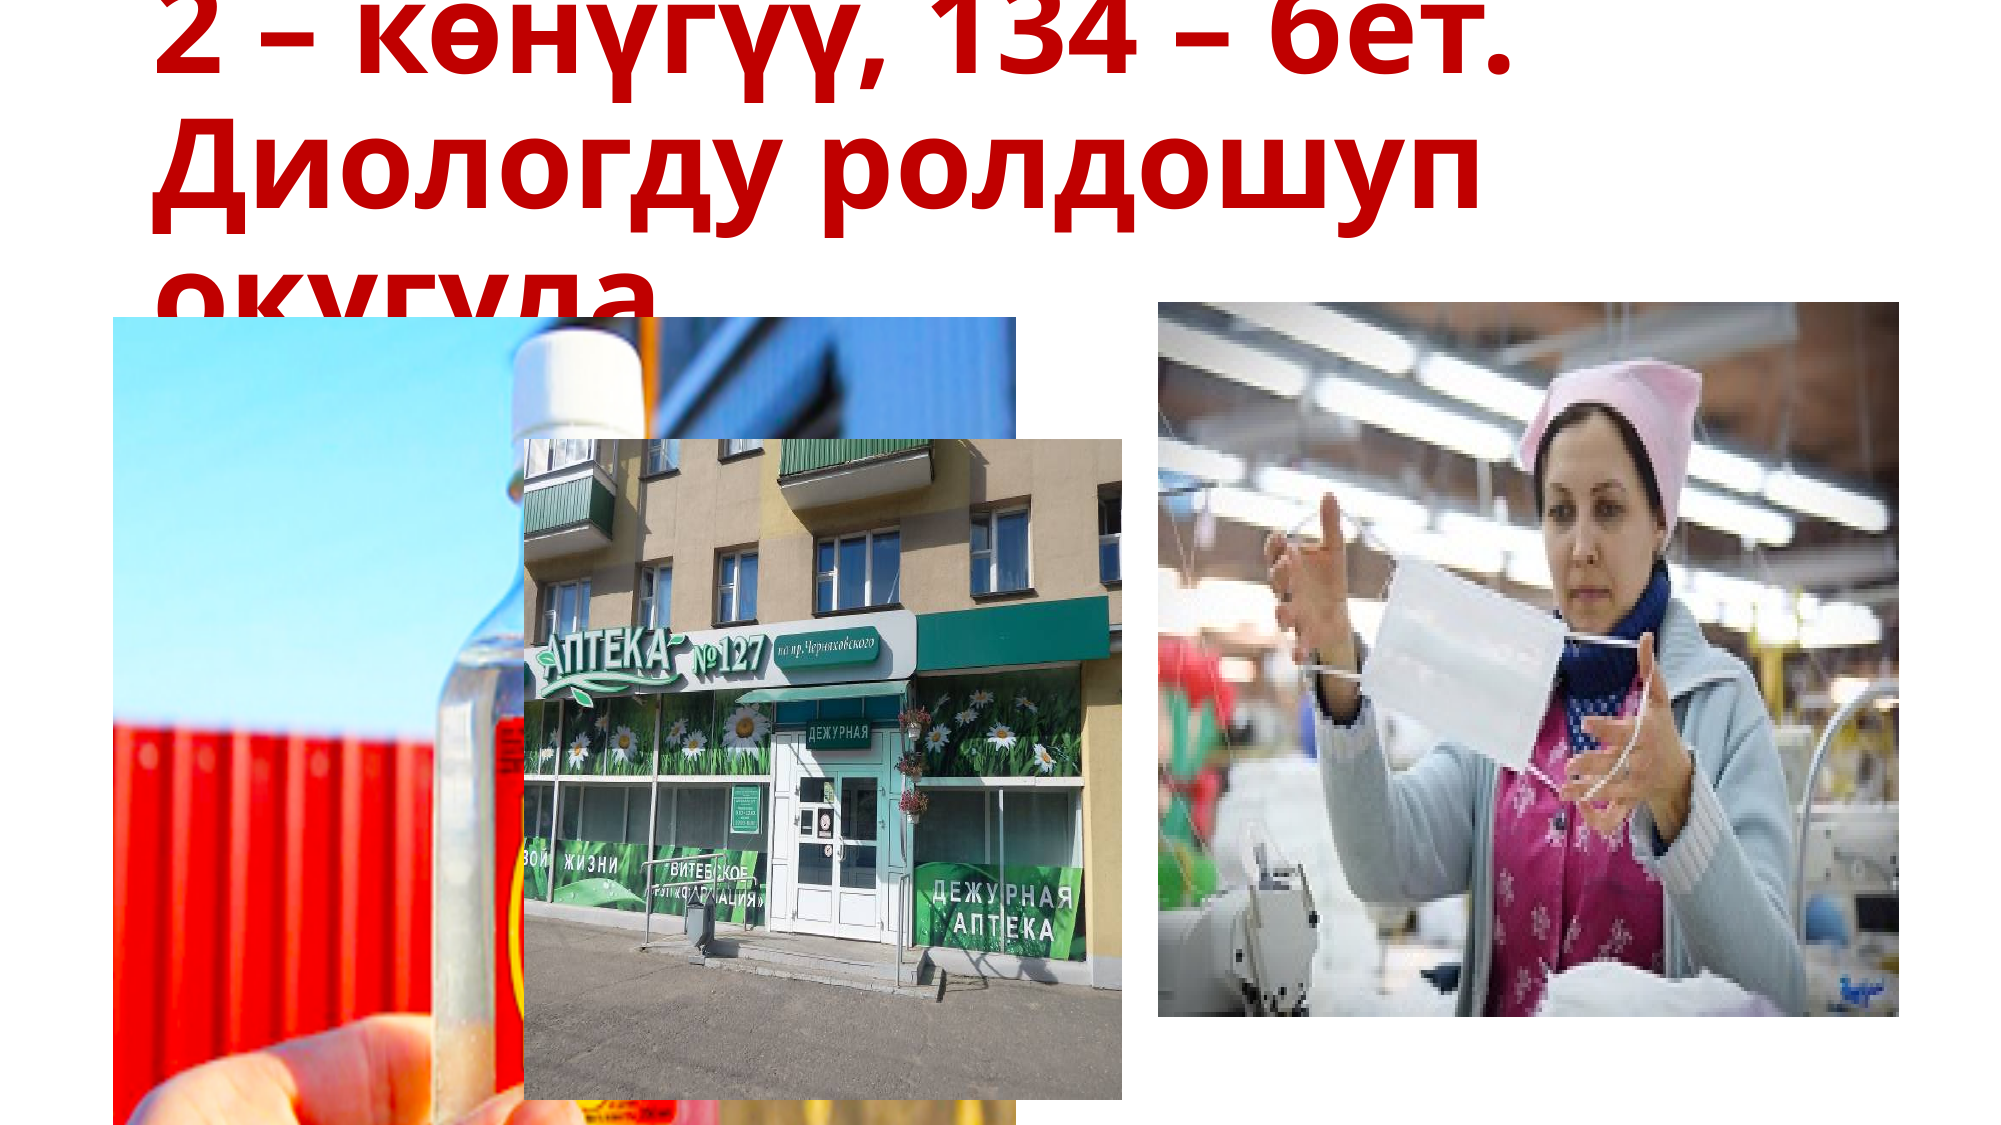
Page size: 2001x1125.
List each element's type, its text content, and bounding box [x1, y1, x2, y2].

title 2 – көнүгүү, 134 – бет. Диологду ролдошуп окугула. [137, 59, 1863, 278]
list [1158, 302, 1899, 1017]
picture [113, 317, 1122, 1125]
